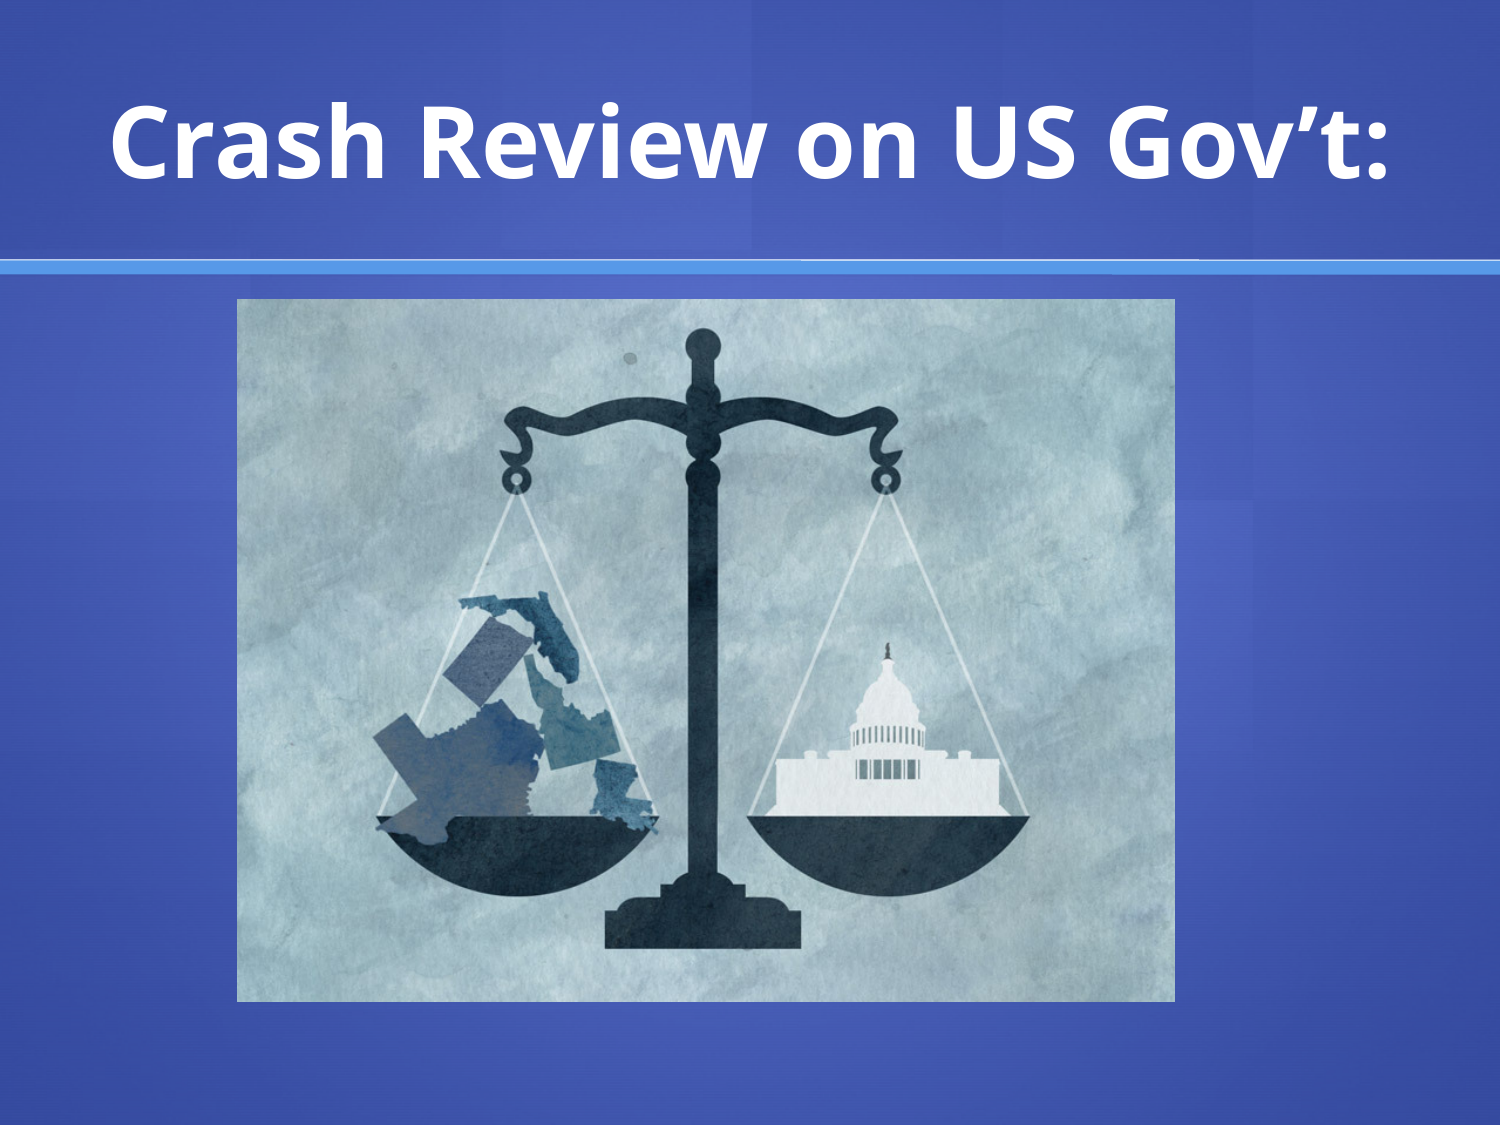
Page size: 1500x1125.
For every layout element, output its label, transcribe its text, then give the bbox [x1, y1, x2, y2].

title Crash Review on US Gov’t: [75, 45, 1425, 233]
picture [236, 298, 1177, 1003]
